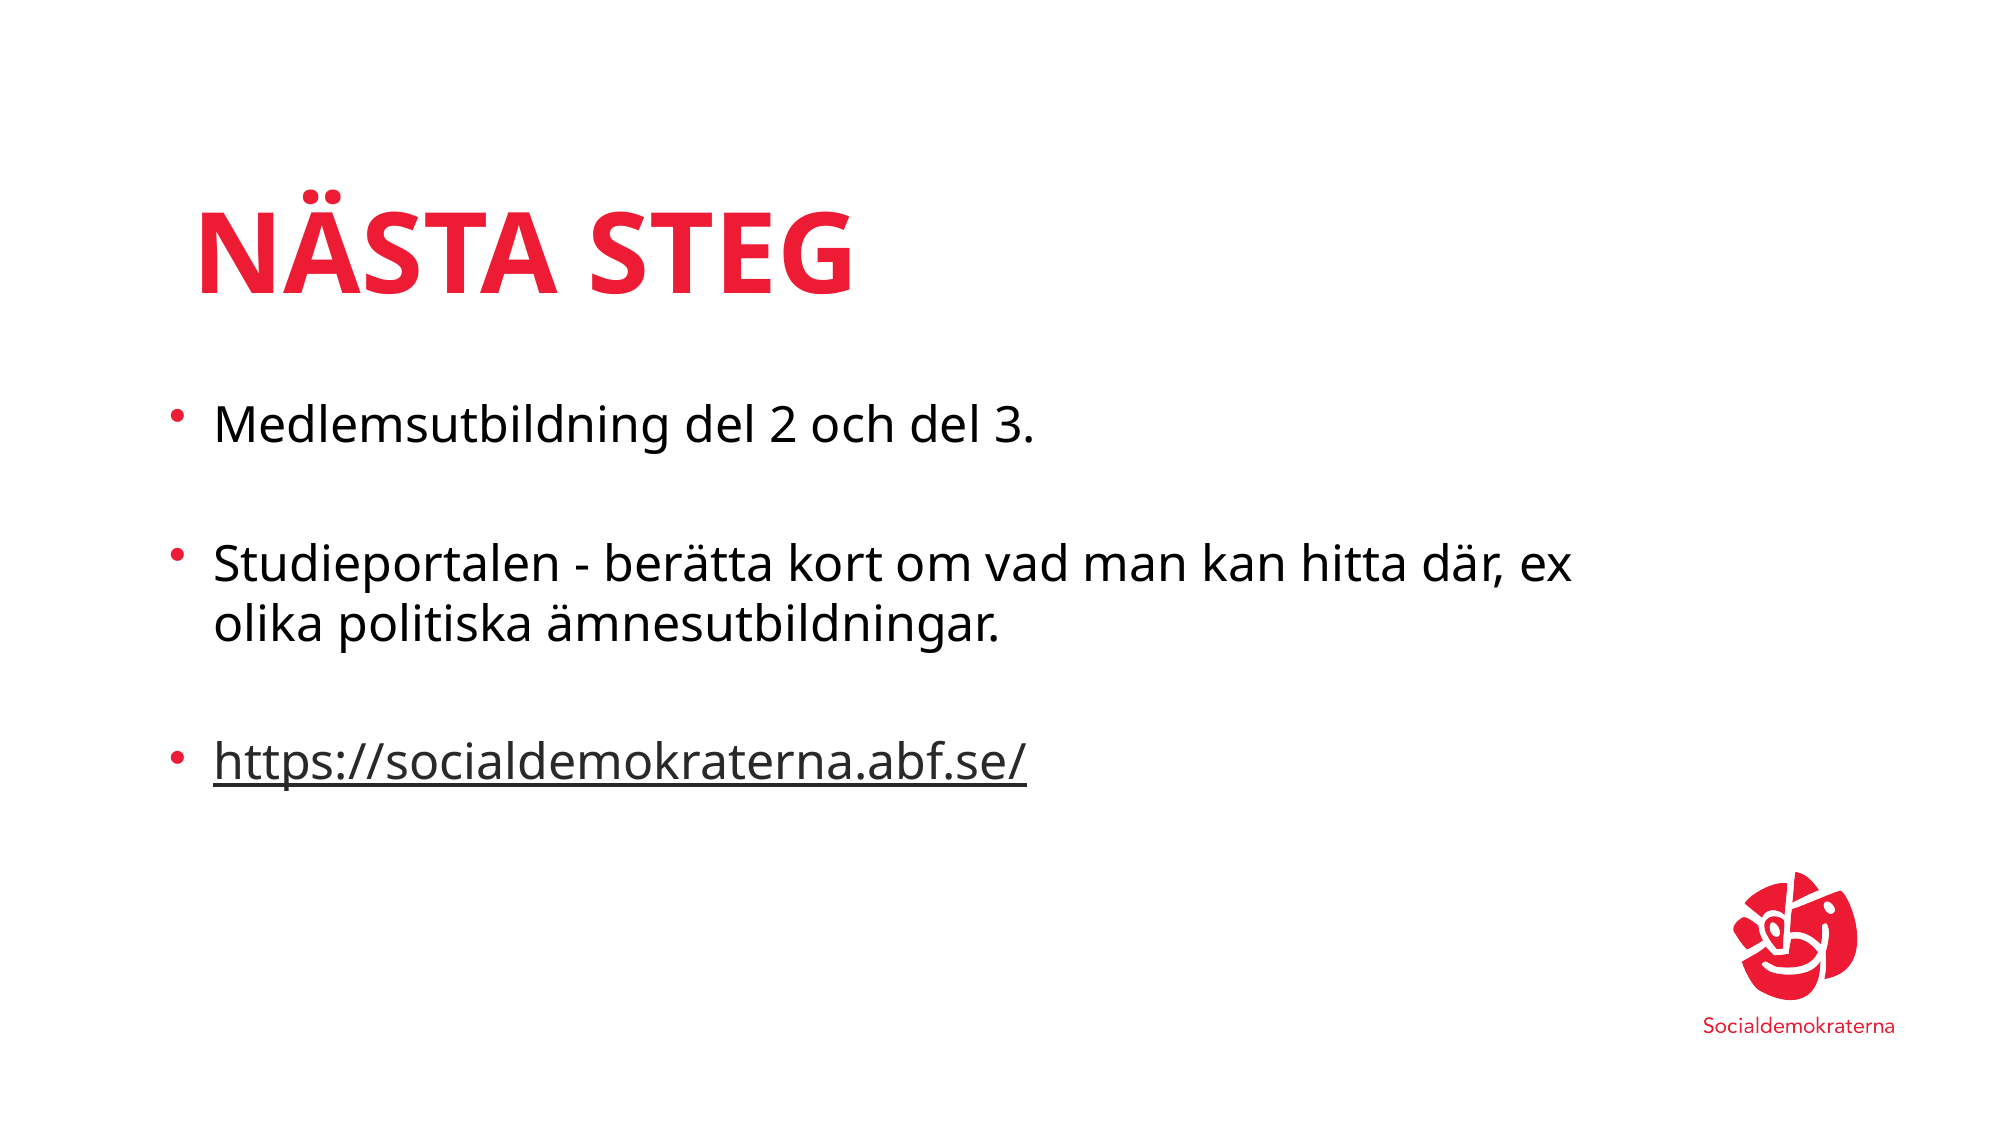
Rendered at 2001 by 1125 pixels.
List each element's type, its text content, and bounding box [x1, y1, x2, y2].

picture [1698, 864, 1900, 1044]
title Nästa steg [192, 77, 1434, 316]
list Medlemsutbildning del 2 och del 3. Studieportalen - berätta kort om vad man kan hitta där, ex olika politiska ämnesutbildningar. https://socialdemokraterna.abf.se/ [168, 391, 1649, 905]
